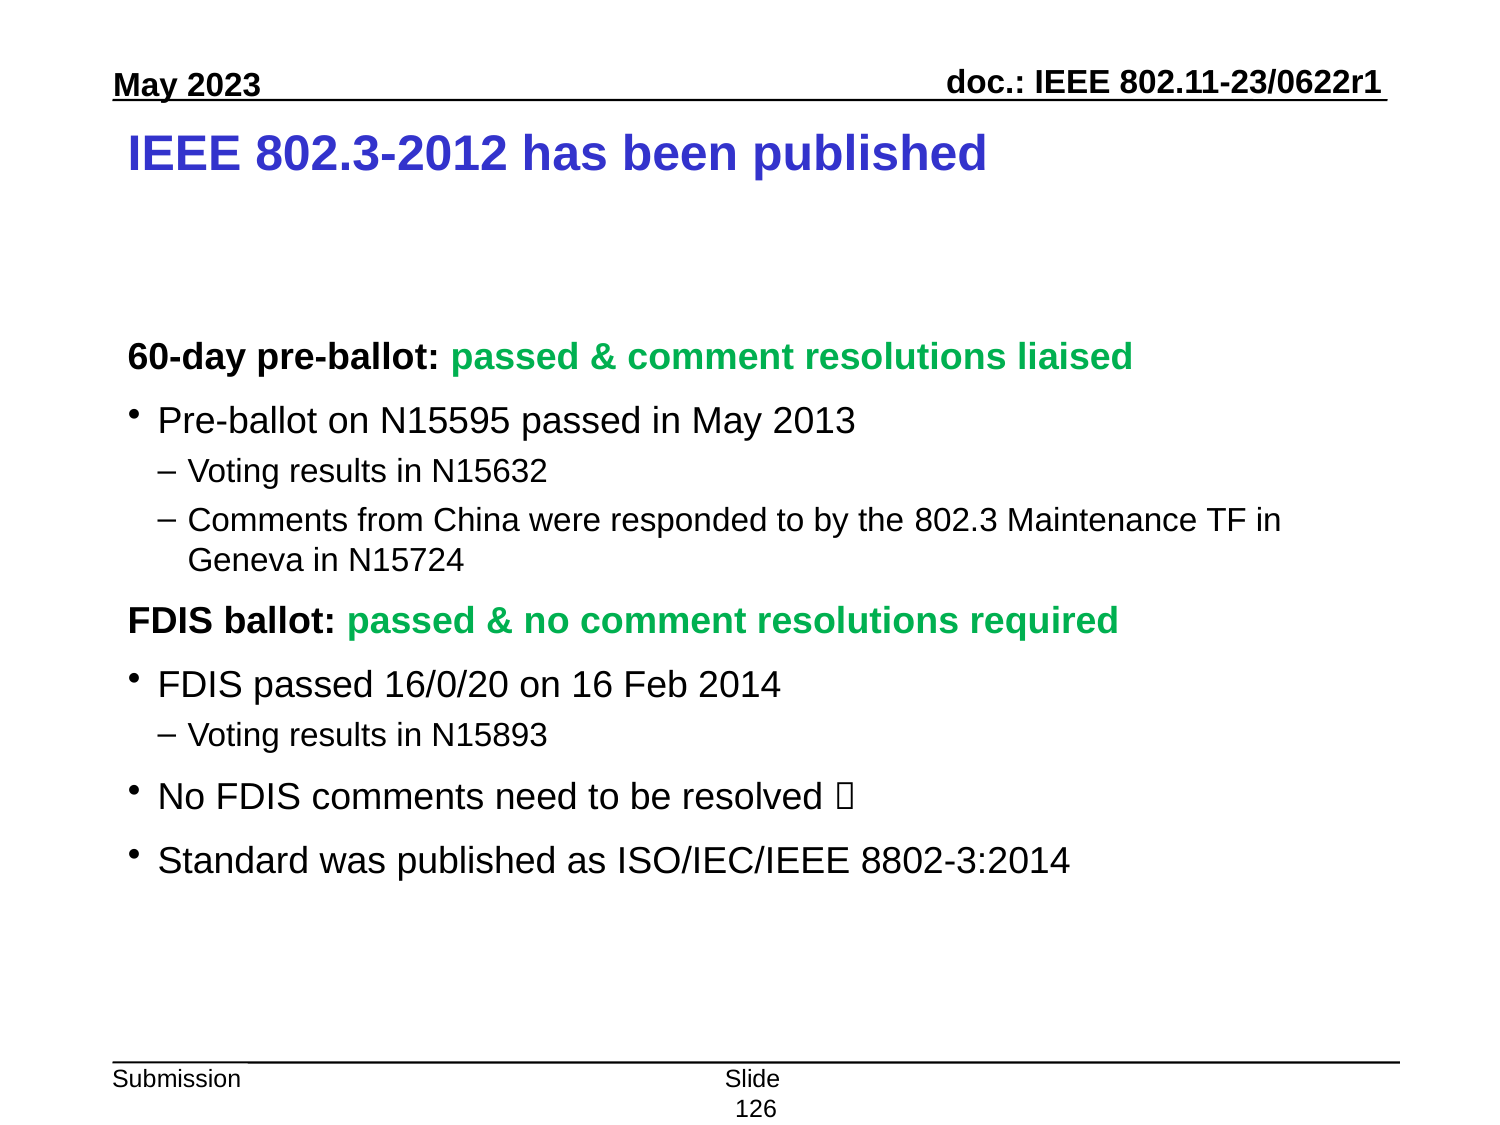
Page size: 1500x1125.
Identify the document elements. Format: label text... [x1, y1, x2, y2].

title IEEE 802.3-2012 has been published [112, 112, 1388, 288]
list 60-day pre-ballot: passed & comment resolutions liaised Pre-ballot on N15595 passed in May 2013 Voting results in N15632 Comments from China were responded to by the 802.3 Maintenance TF in Geneva in N15724 FDIS ballot: passed & no comment resolutions required FDIS passed 16/0/20 on 16 Feb 2014 Voting results in N15893 No FDIS comments need to be resolved  Standard was published as ISO/IEC/IEEE 8802-3:2014 [112, 324, 1388, 1000]
slide_number Slide 126 [709, 1061, 803, 1093]
